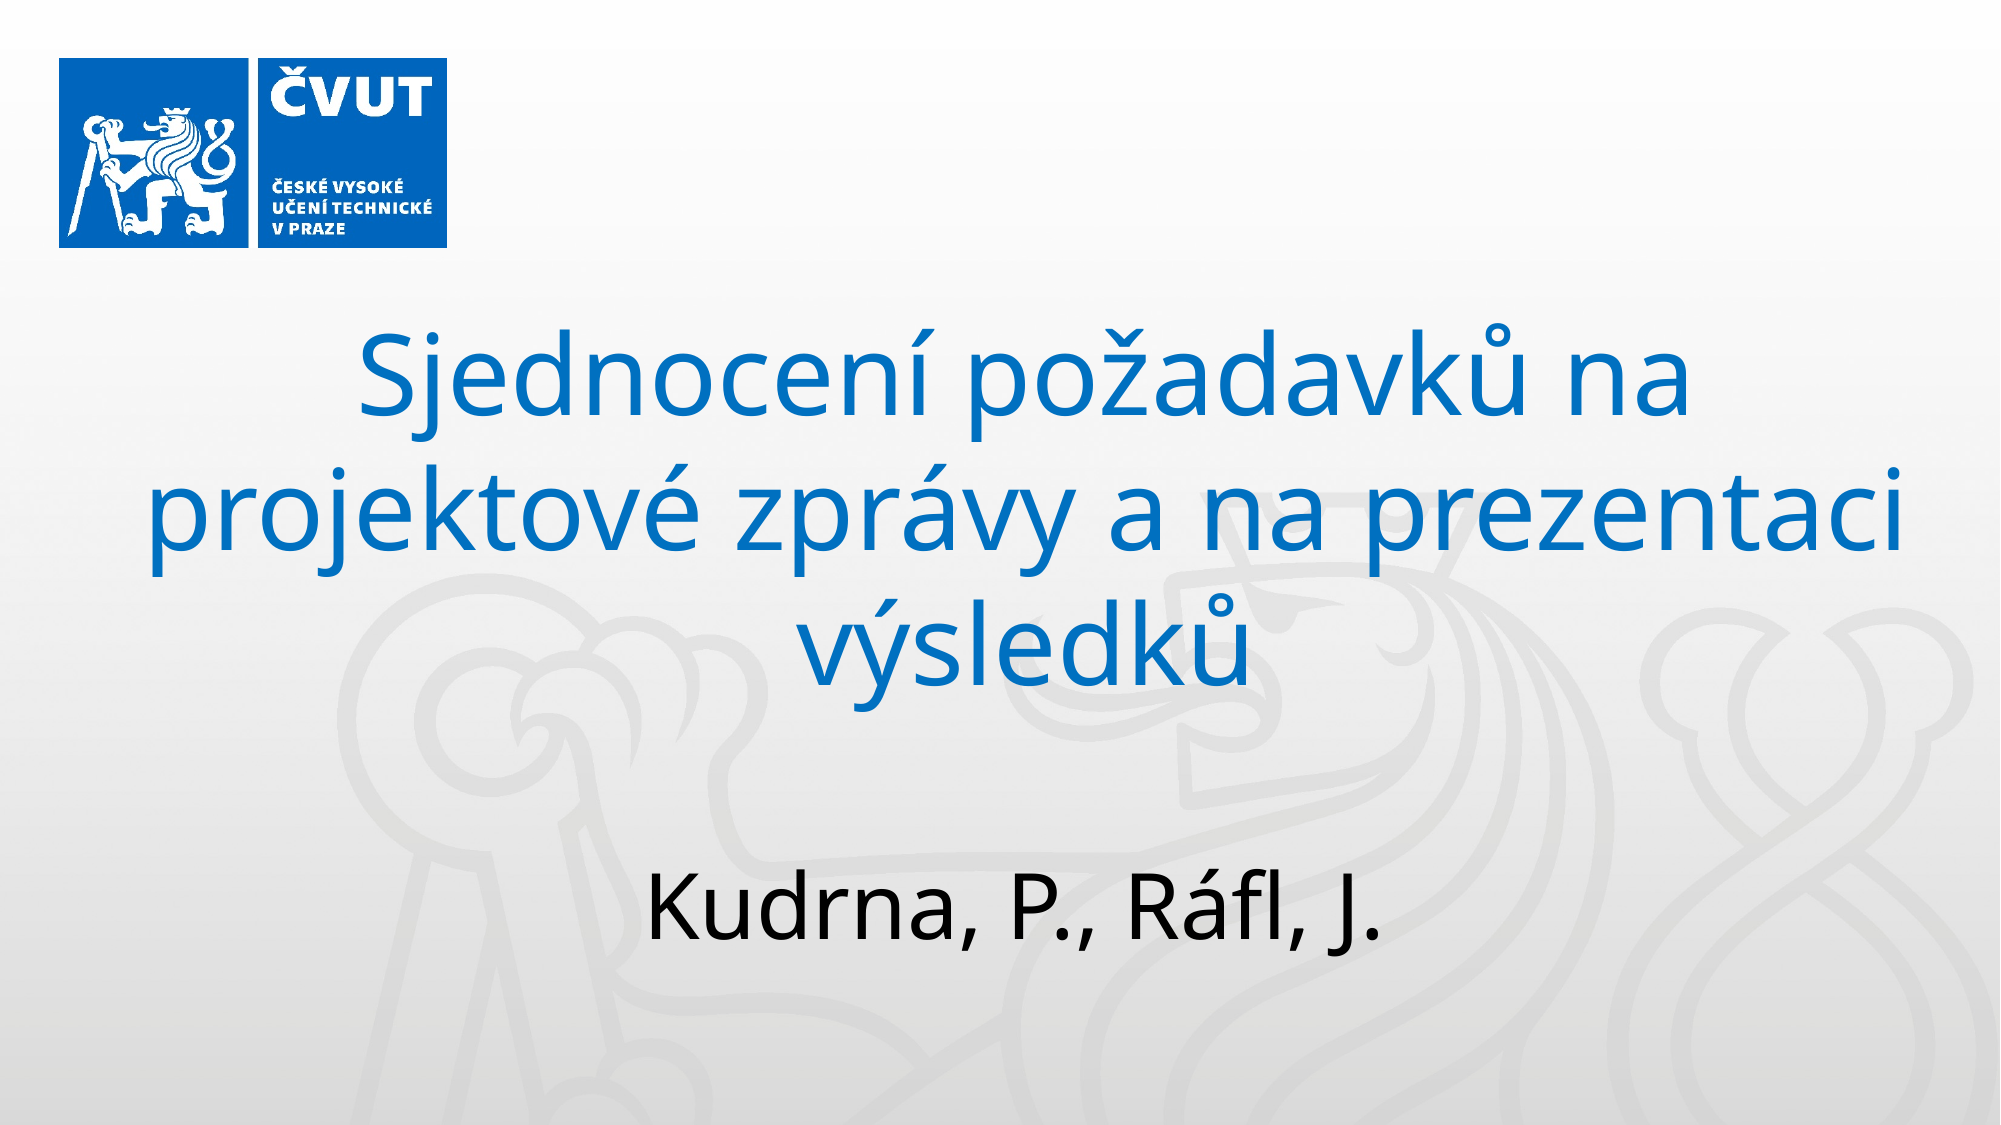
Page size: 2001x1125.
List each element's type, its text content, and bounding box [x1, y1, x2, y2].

text_box Sjednocení požadavků na projektové zprávy a na prezentaci výsledků Kudrna, P., Ráfl, J. [91, 295, 1962, 966]
picture [0, 0, 2000, 1125]
